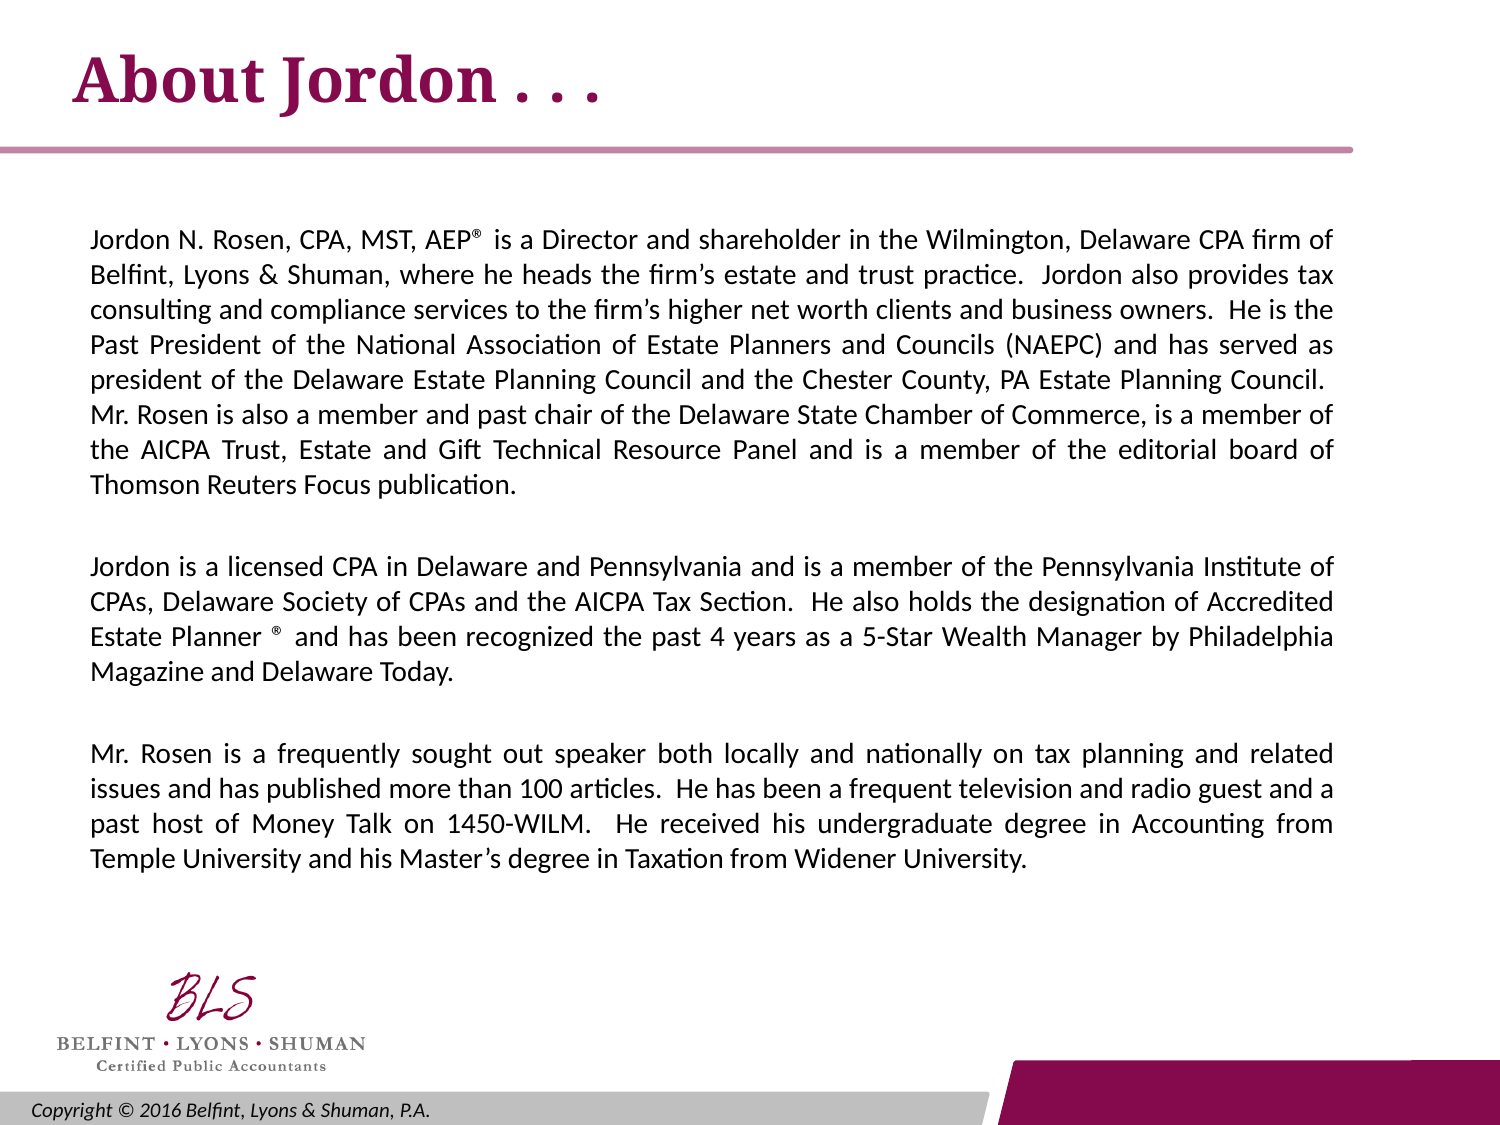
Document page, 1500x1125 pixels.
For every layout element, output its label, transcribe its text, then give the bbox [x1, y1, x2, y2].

list Jordon N. Rosen, CPA, MST, AEP® is a Director and shareholder in the Wilmington, Delaware CPA firm of Belfint, Lyons & Shuman, where he heads the firm’s estate and trust practice. Jordon also provides tax consulting and compliance services to the firm’s higher net worth clients and business owners. He is the Past President of the National Association of Estate Planners and Councils (NAEPC) and has served as president of the Delaware Estate Planning Council and the Chester County, PA Estate Planning Council. Mr. Rosen is also a member and past chair of the Delaware State Chamber of Commerce, is a member of the AICPA Trust, Estate and Gift Technical Resource Panel and is a member of the editorial board of Thomson Reuters Focus publication. Jordon is a licensed CPA in Delaware and Pennsylvania and is a member of the Pennsylvania Institute of CPAs, Delaware Society of CPAs and the AICPA Tax Section. He also holds the designation of Accredited Estate Planner ® and has been recognized the past 4 years as a 5-Star Wealth Manager by Philadelphia Magazine and Delaware Today. Mr. Rosen is a frequently sought out speaker both locally and nationally on tax planning and related issues and has published more than 100 articles. He has been a frequent television and radio guest and a past host of Money Talk on 1450-WILM. He received his undergraduate degree in Accounting from Temple University and his Master’s degree in Taxation from Widener University. [75, 212, 1350, 955]
text_box About Jordon . . . [57, 37, 1450, 118]
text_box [0, 1062, 1500, 1125]
picture [57, 972, 365, 1071]
